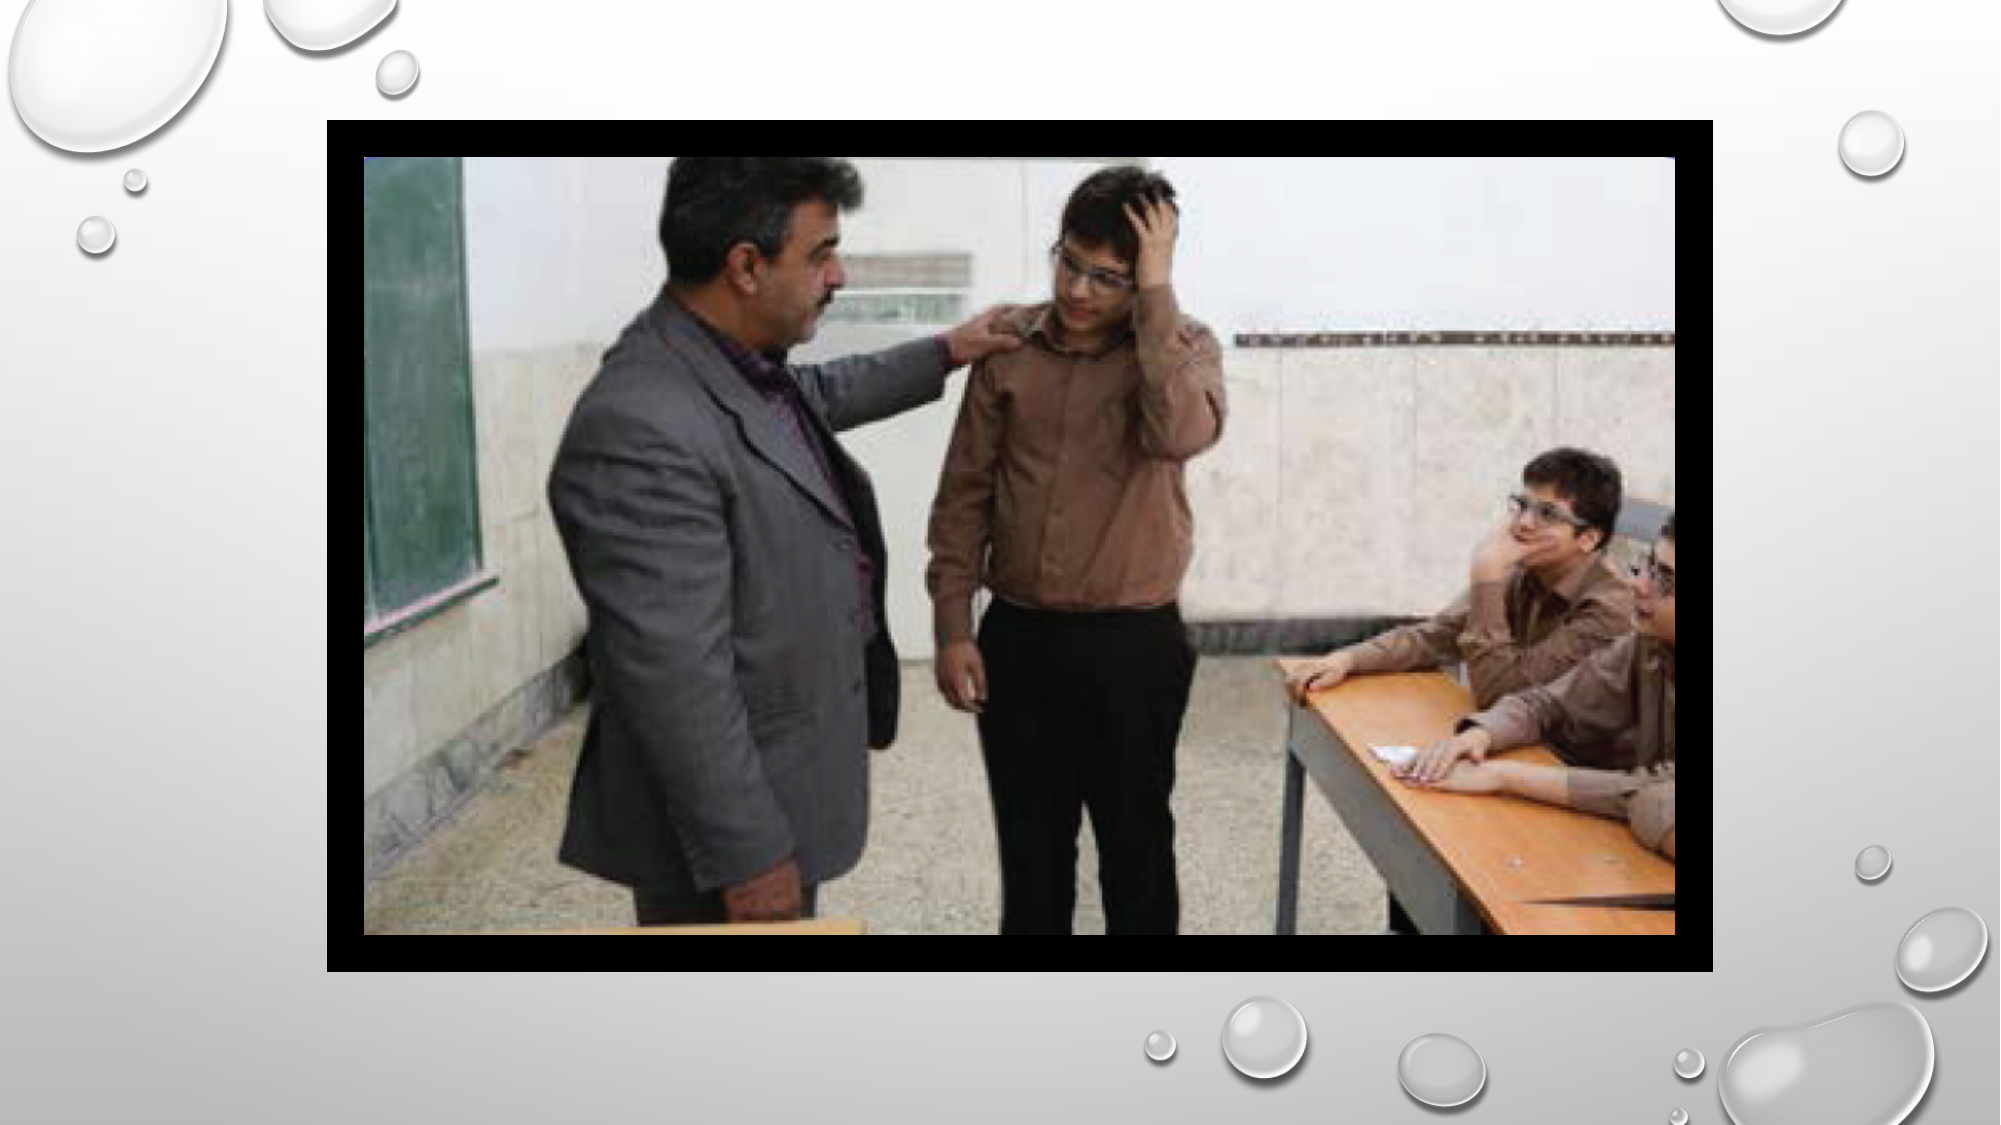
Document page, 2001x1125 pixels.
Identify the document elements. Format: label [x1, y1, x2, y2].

text_box [149, 161, 1237, 1095]
picture [0, 0, 2000, 1125]
text_box [273, 134, 1568, 1067]
